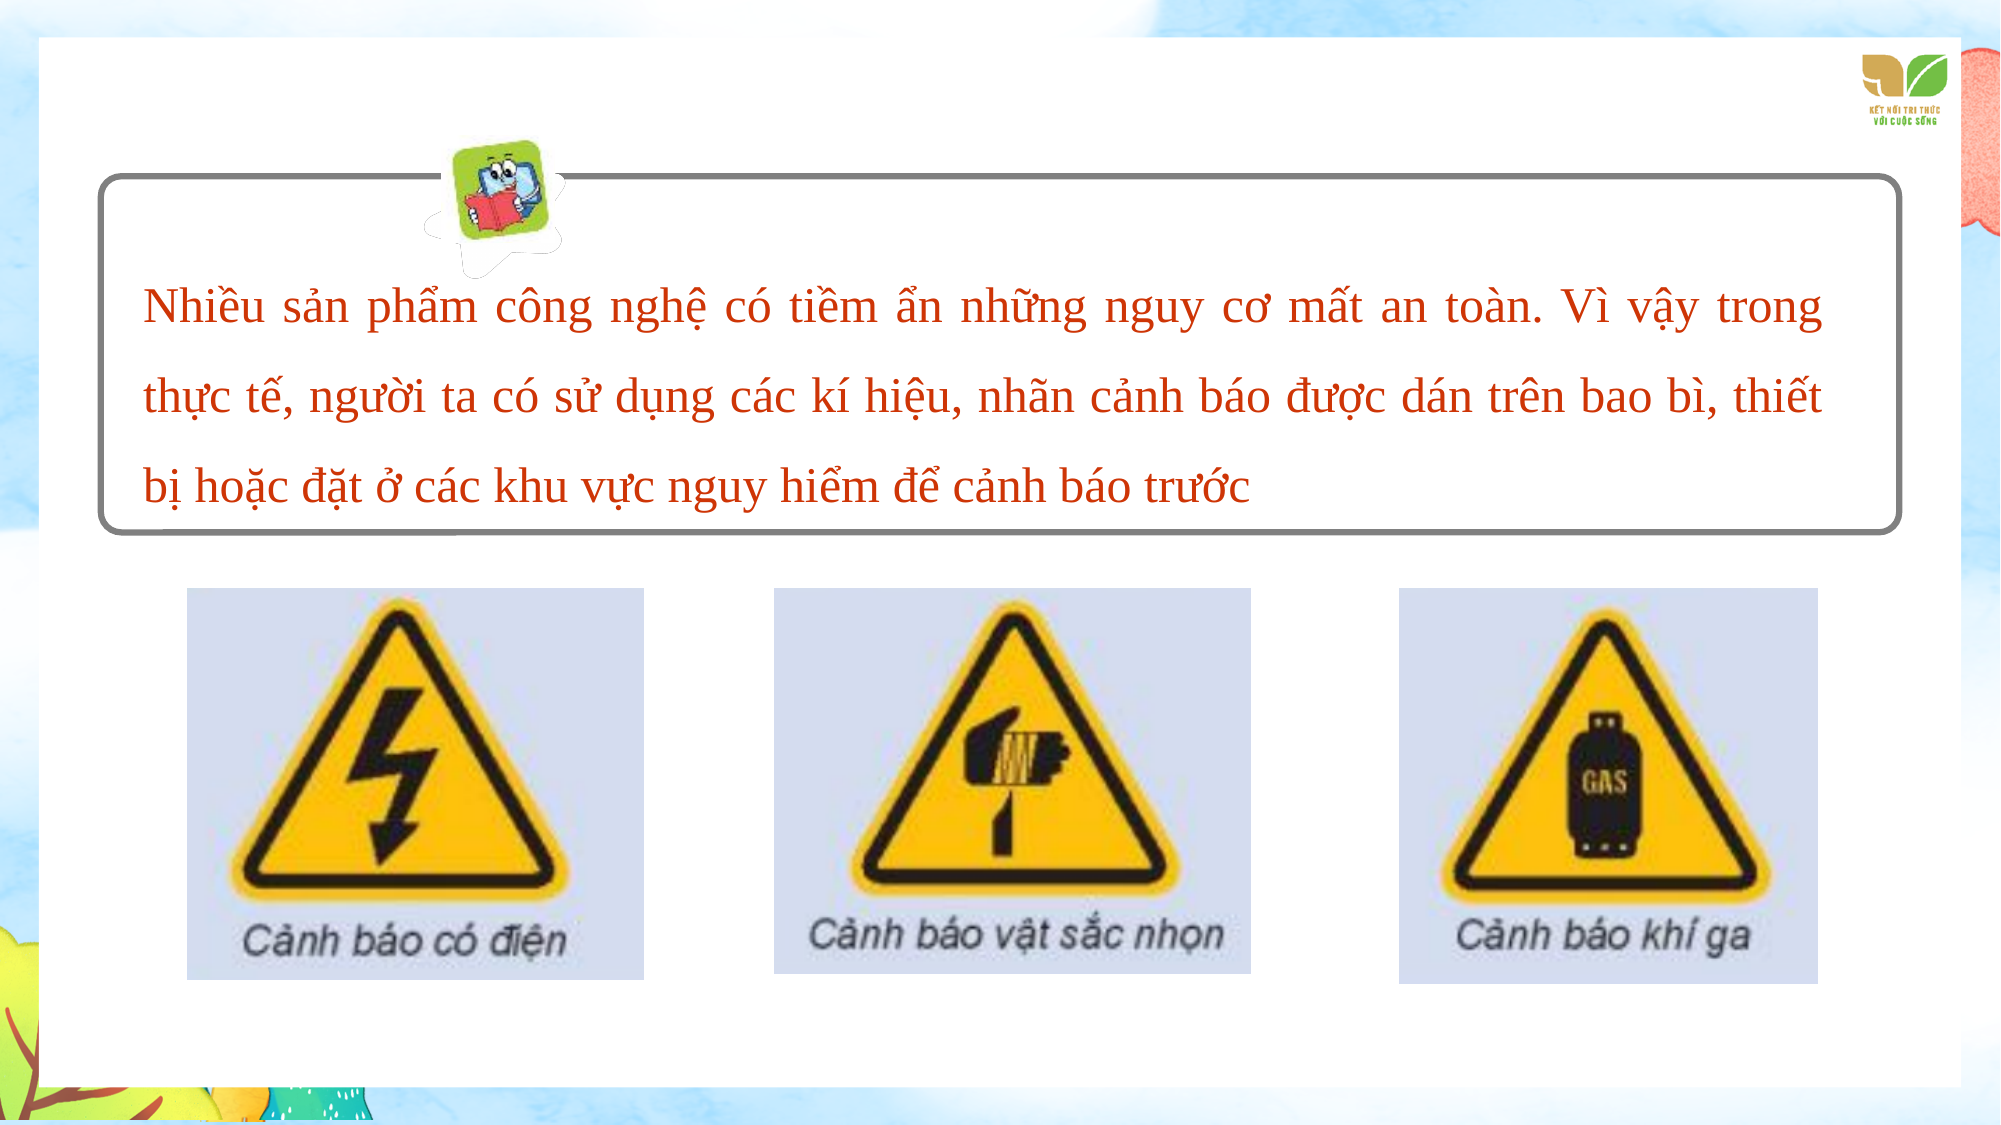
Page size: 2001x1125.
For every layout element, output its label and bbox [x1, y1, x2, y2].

text_box [100, 158, 1900, 533]
picture [0, 0, 2001, 1125]
